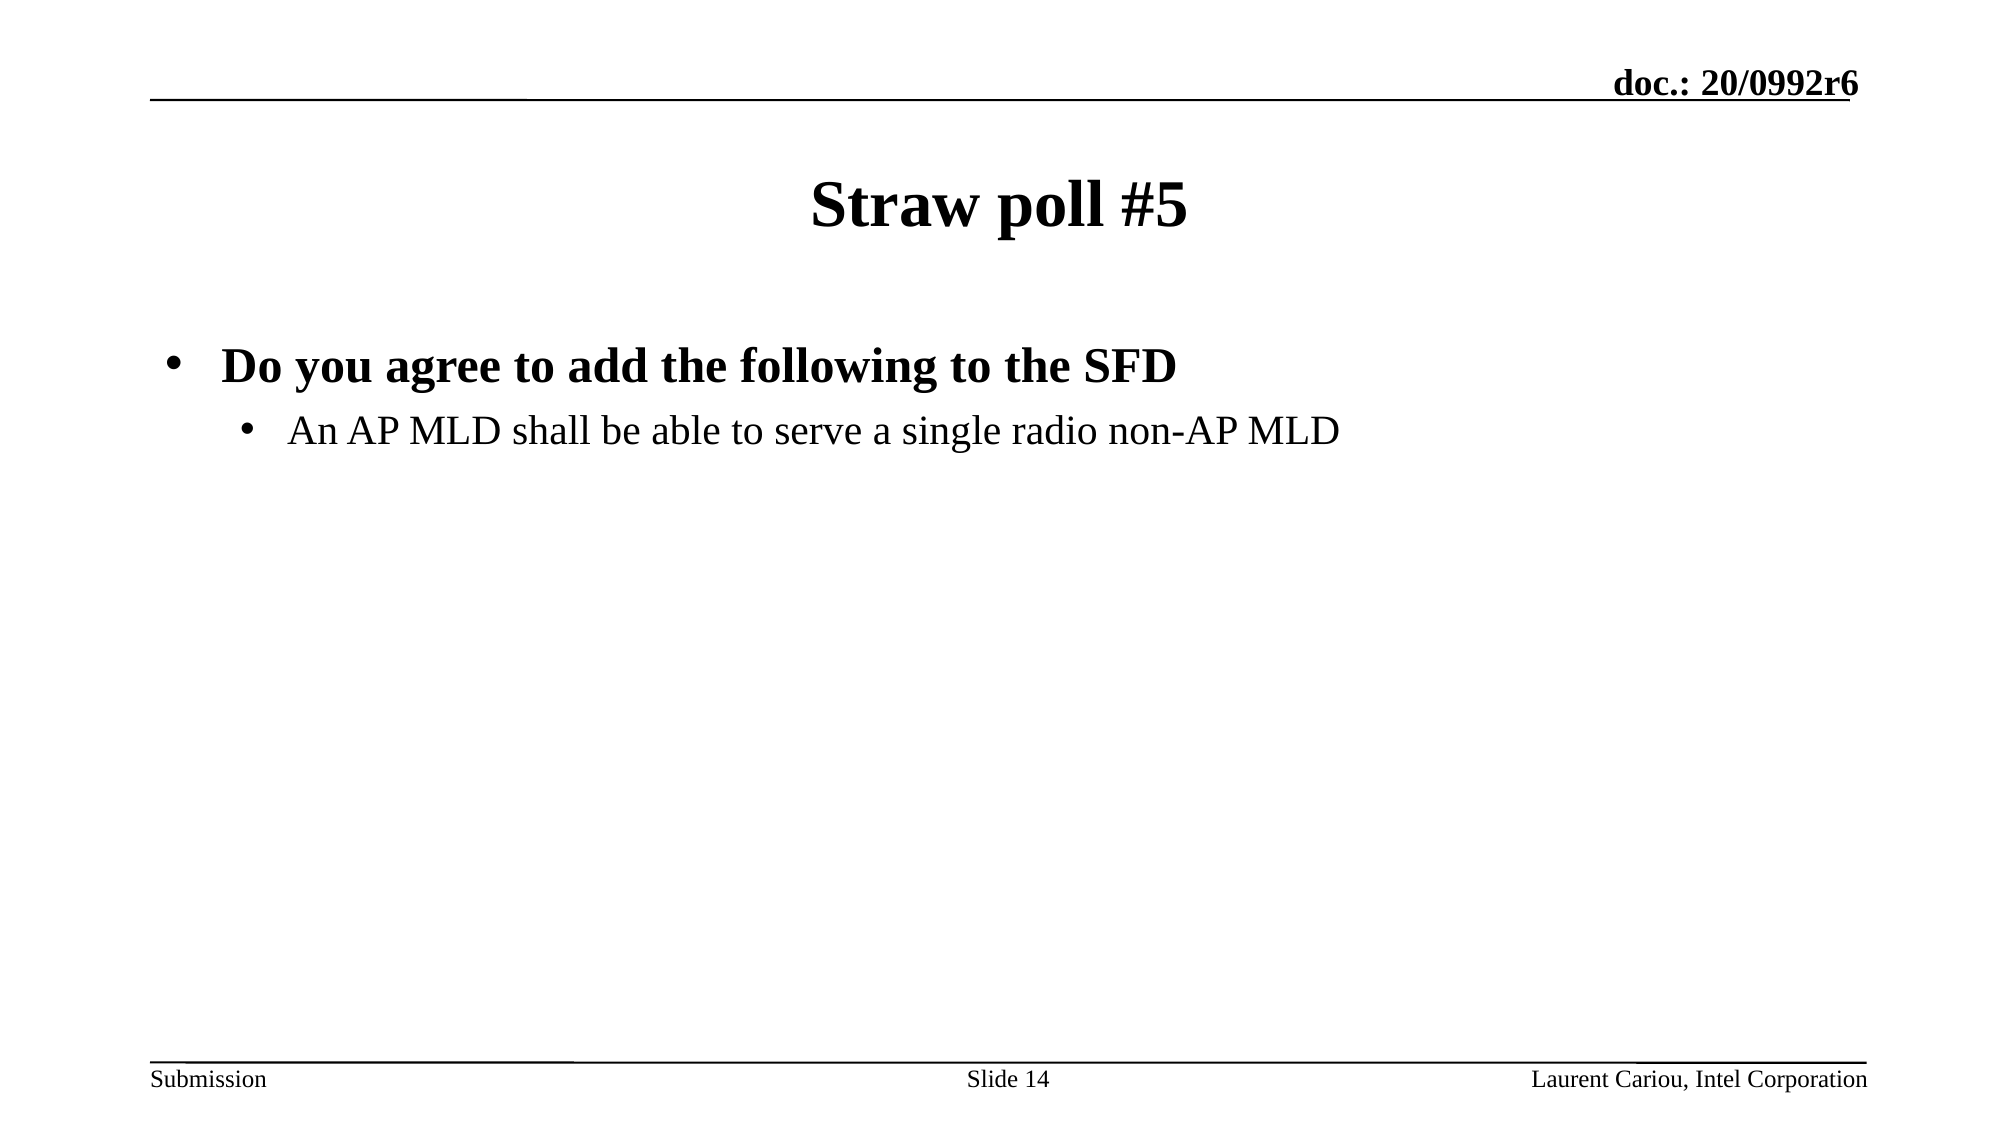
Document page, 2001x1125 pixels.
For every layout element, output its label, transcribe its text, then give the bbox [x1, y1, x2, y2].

title Straw poll #5 [149, 112, 1850, 288]
footer Laurent Cariou, Intel Corporation [1171, 1061, 1869, 1093]
slide_number Slide 14 [950, 1061, 1067, 1123]
list Do you agree to add the following to the SFD An AP MLD shall be able to serve a single radio non-AP MLD [149, 324, 1850, 1000]
